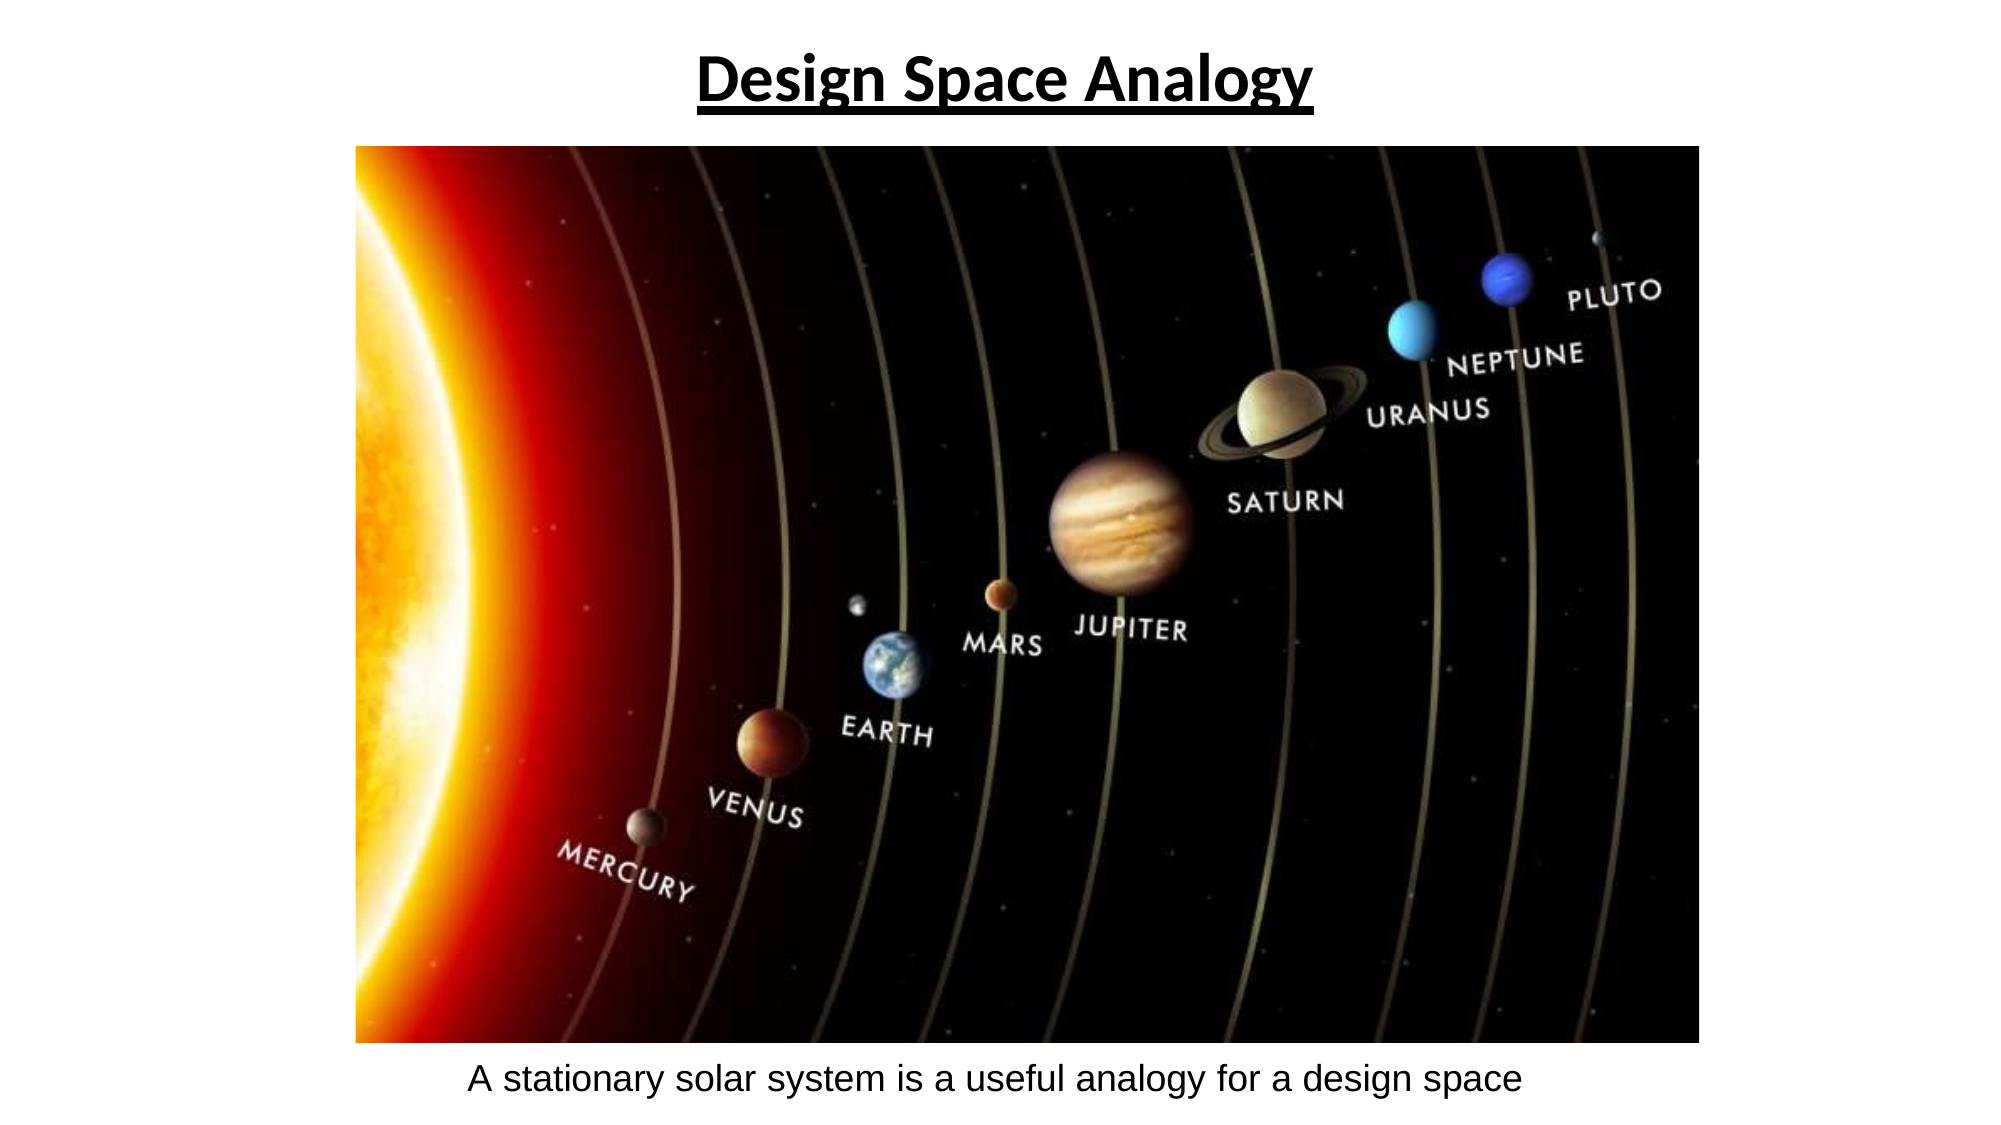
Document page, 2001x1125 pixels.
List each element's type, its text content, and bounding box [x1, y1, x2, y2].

text_box A stationary solar system is a useful analogy for a design space [465, 1053, 1524, 1099]
text_box Design Space Analogy [694, 32, 1321, 116]
text_box [355, 146, 1700, 1043]
